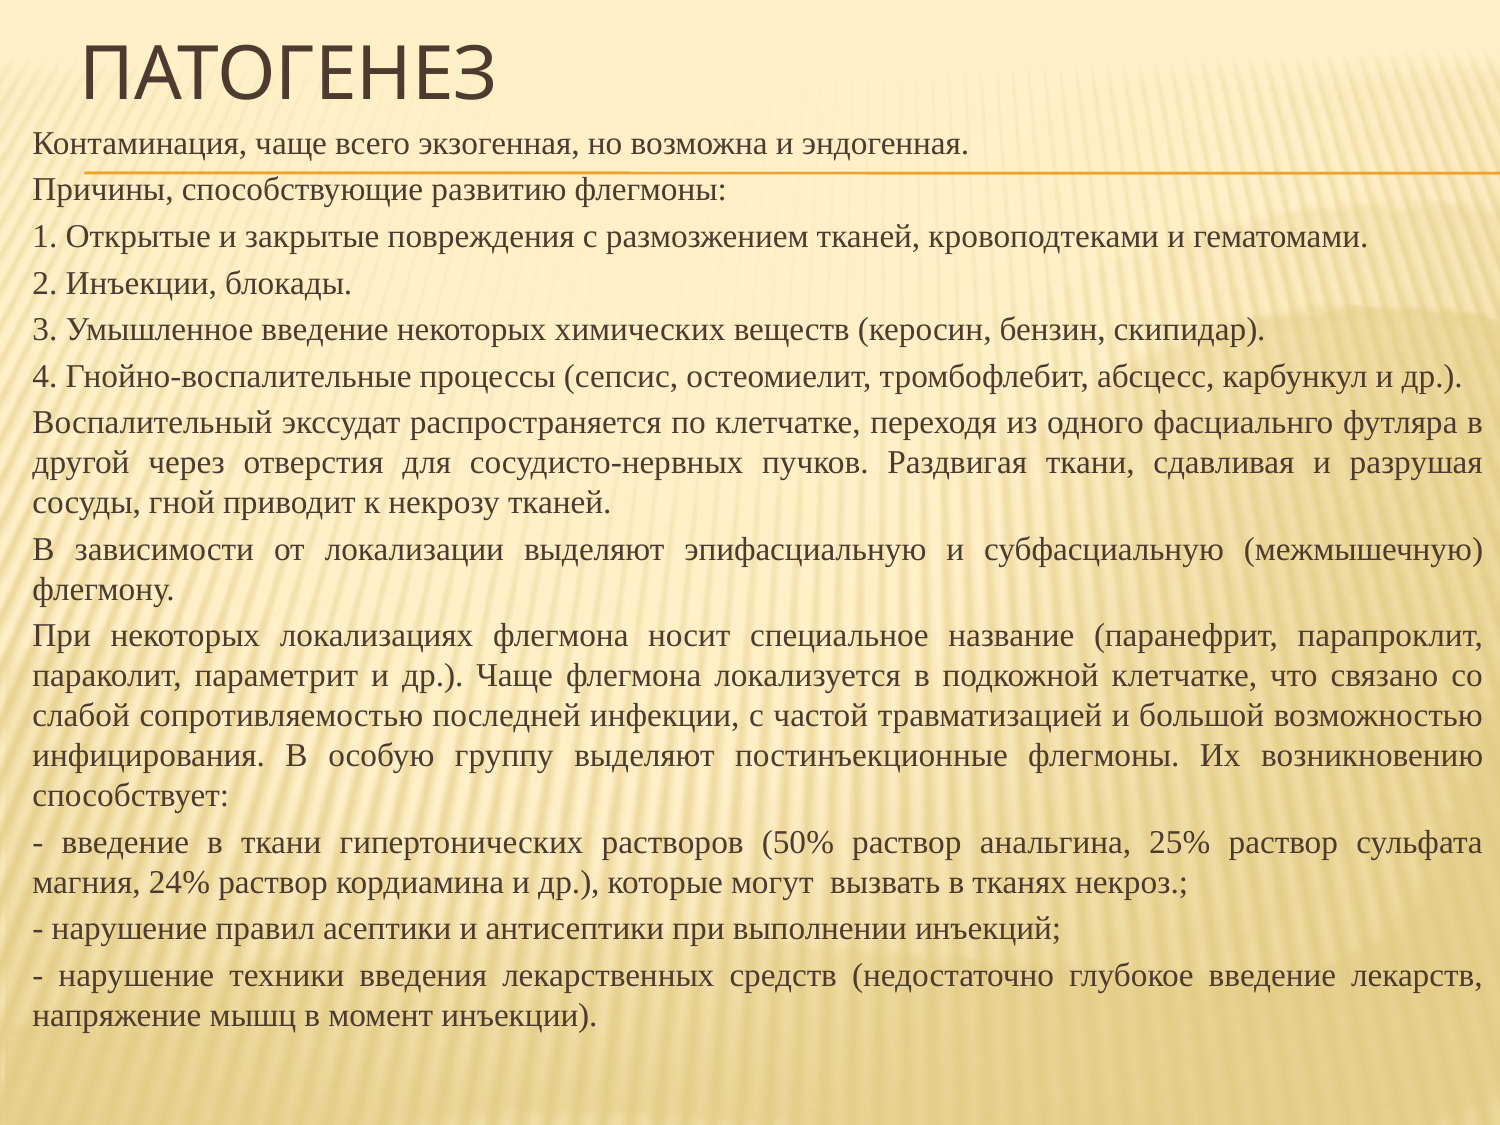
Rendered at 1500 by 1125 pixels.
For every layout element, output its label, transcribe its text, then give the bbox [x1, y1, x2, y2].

list Контаминация, чаще всего экзогенная, но возможна и эндогенная. Причины, способствующие развитию флегмоны: 1. Открытые и закрытые повреждения с размозжением тканей, кровоподтеками и гематомами. 2. Инъекции, блокады. 3. Умышленное введение некоторых химических веществ (керосин, бензин, скипидар). 4. Гнойно-воспалительные процессы (сепсис, остеомиелит, тромбофлебит, абсцесс, карбункул и др.). Воспалительный экссудат распространяется по клетчатке, переходя из одного фасциальнго футляра в другой через отверстия для сосудисто-нервных пучков. Раздвигая ткани, сдавливая и разрушая сосуды, гной приводит к некрозу тканей. В зависимости от локализации выделяют эпифасциальную и субфасциальную (межмышечную) флегмону. При некоторых локализациях флегмона носит специальное название (паранефрит, парапроклит, параколит, параметрит и др.). Чаще флегмона локализуется в подкожной клетчатке, что связано со слабой сопротивляемостью последней инфекции, с частой травматизацией и большой возможностью инфицирования. В особую группу выделяют постинъекционные флегмоны. Их возникновению способствует: - введение в ткани гипертонических растворов (50% раствор анальгина, 25% раствор сульфата магния, 24% раствор кордиамина и др.), которые могут вызвать в тканях некроз.; - нарушение правил асептики и антисептики при выполнении инъекций; - нарушение техники введения лекарственных средств (недостаточно глубокое введение лекарств, напряжение мышц в момент инъекции). [17, 113, 1500, 1071]
title Патогенез [64, 0, 1415, 113]
